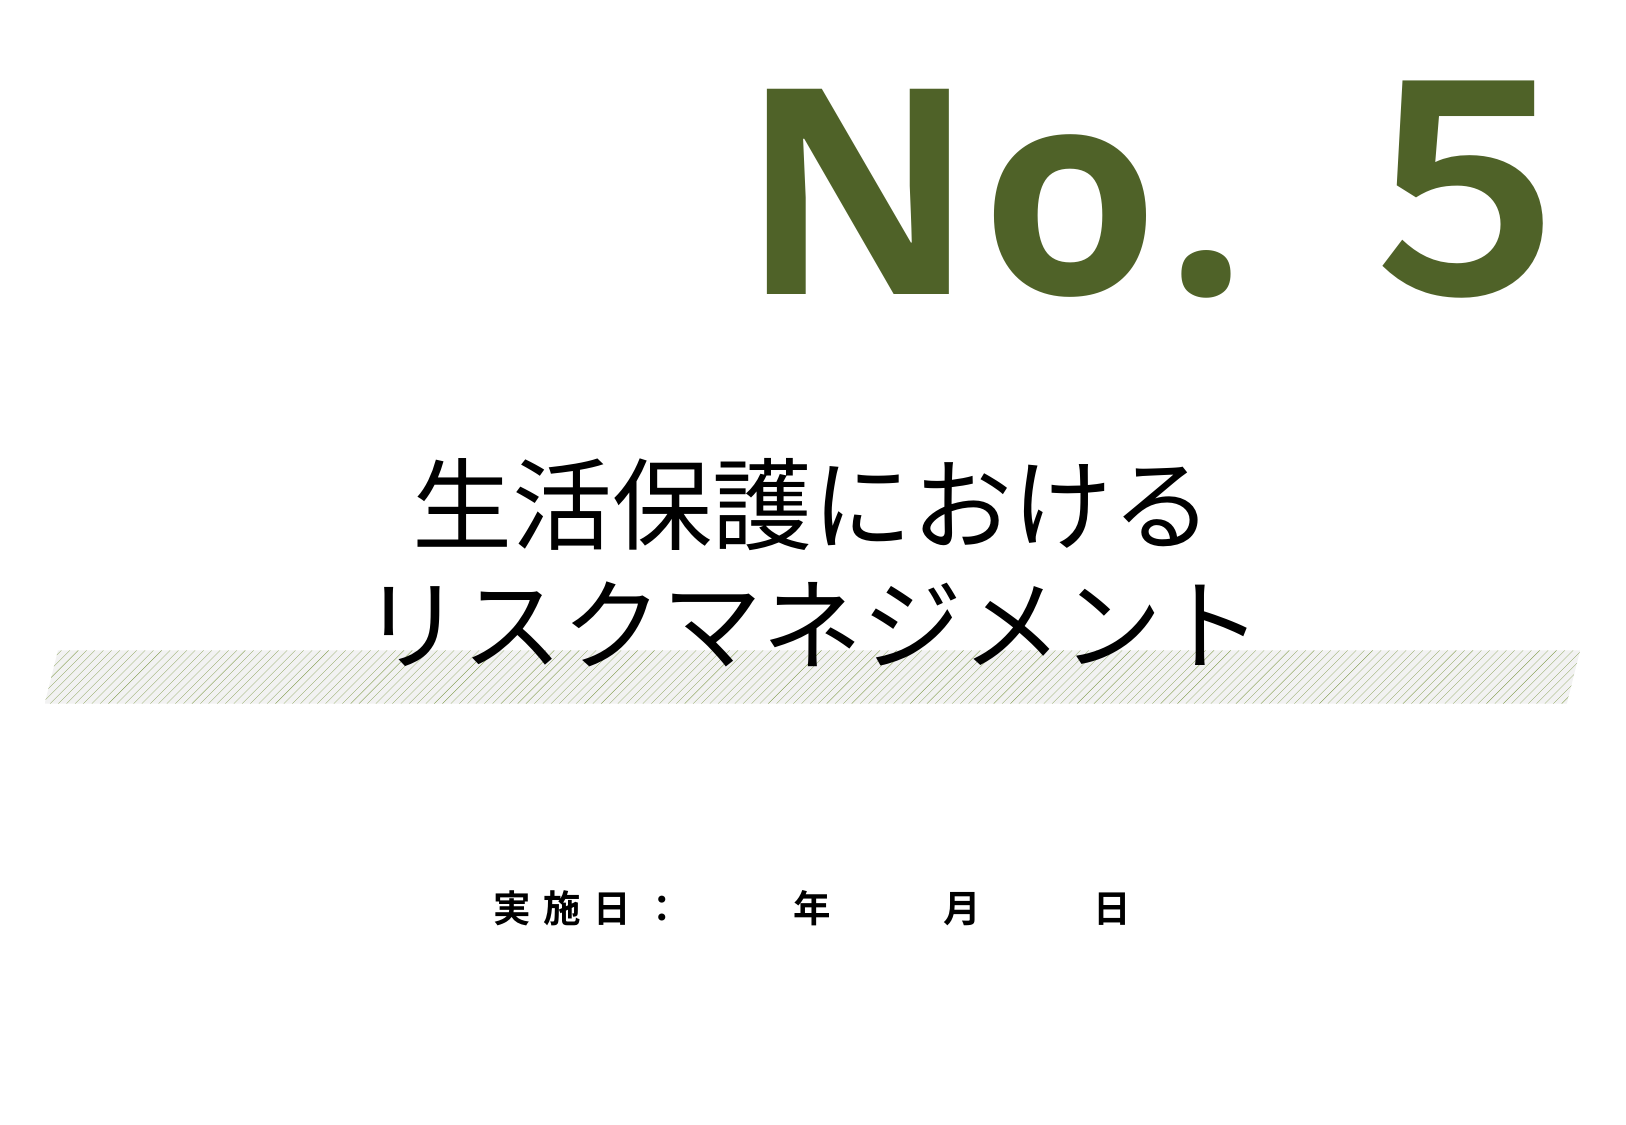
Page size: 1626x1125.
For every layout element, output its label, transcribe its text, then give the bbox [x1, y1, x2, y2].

text_box 実施日： 年 月 日 [356, 859, 1269, 957]
text_box 生活保護における リスクマネジメント [21, 396, 1604, 729]
text_box No.５ [462, 0, 1625, 360]
